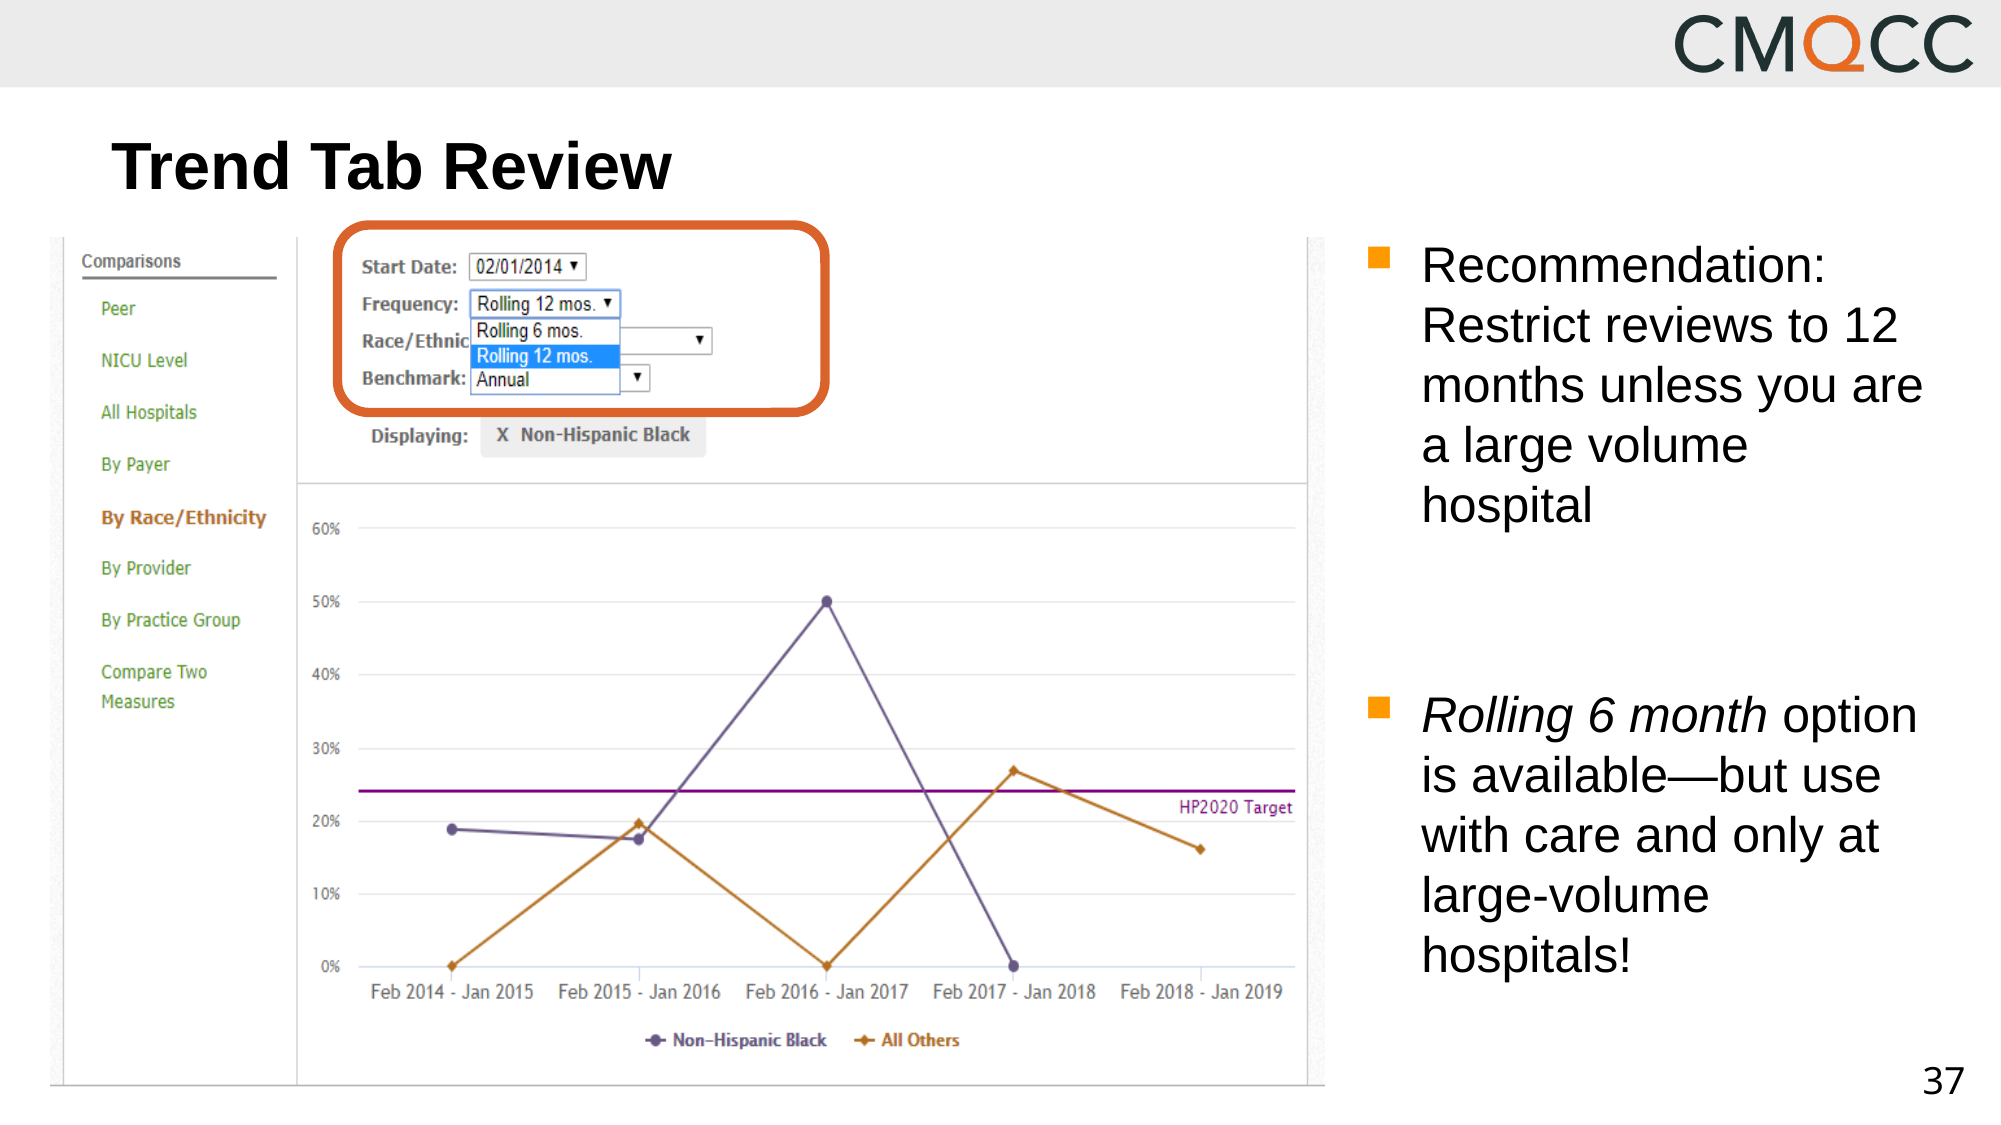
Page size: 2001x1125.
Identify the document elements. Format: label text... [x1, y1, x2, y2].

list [49, 237, 1326, 1088]
picture [1674, 12, 1975, 75]
list Recommendation: Restrict reviews to 12 months unless you are a large volume hospital Rolling 6 month option is available—but use with care and only at large-volume hospitals! [1350, 224, 1950, 863]
title Trend Tab Review [96, 87, 1797, 238]
text_box [345, 224, 817, 235]
